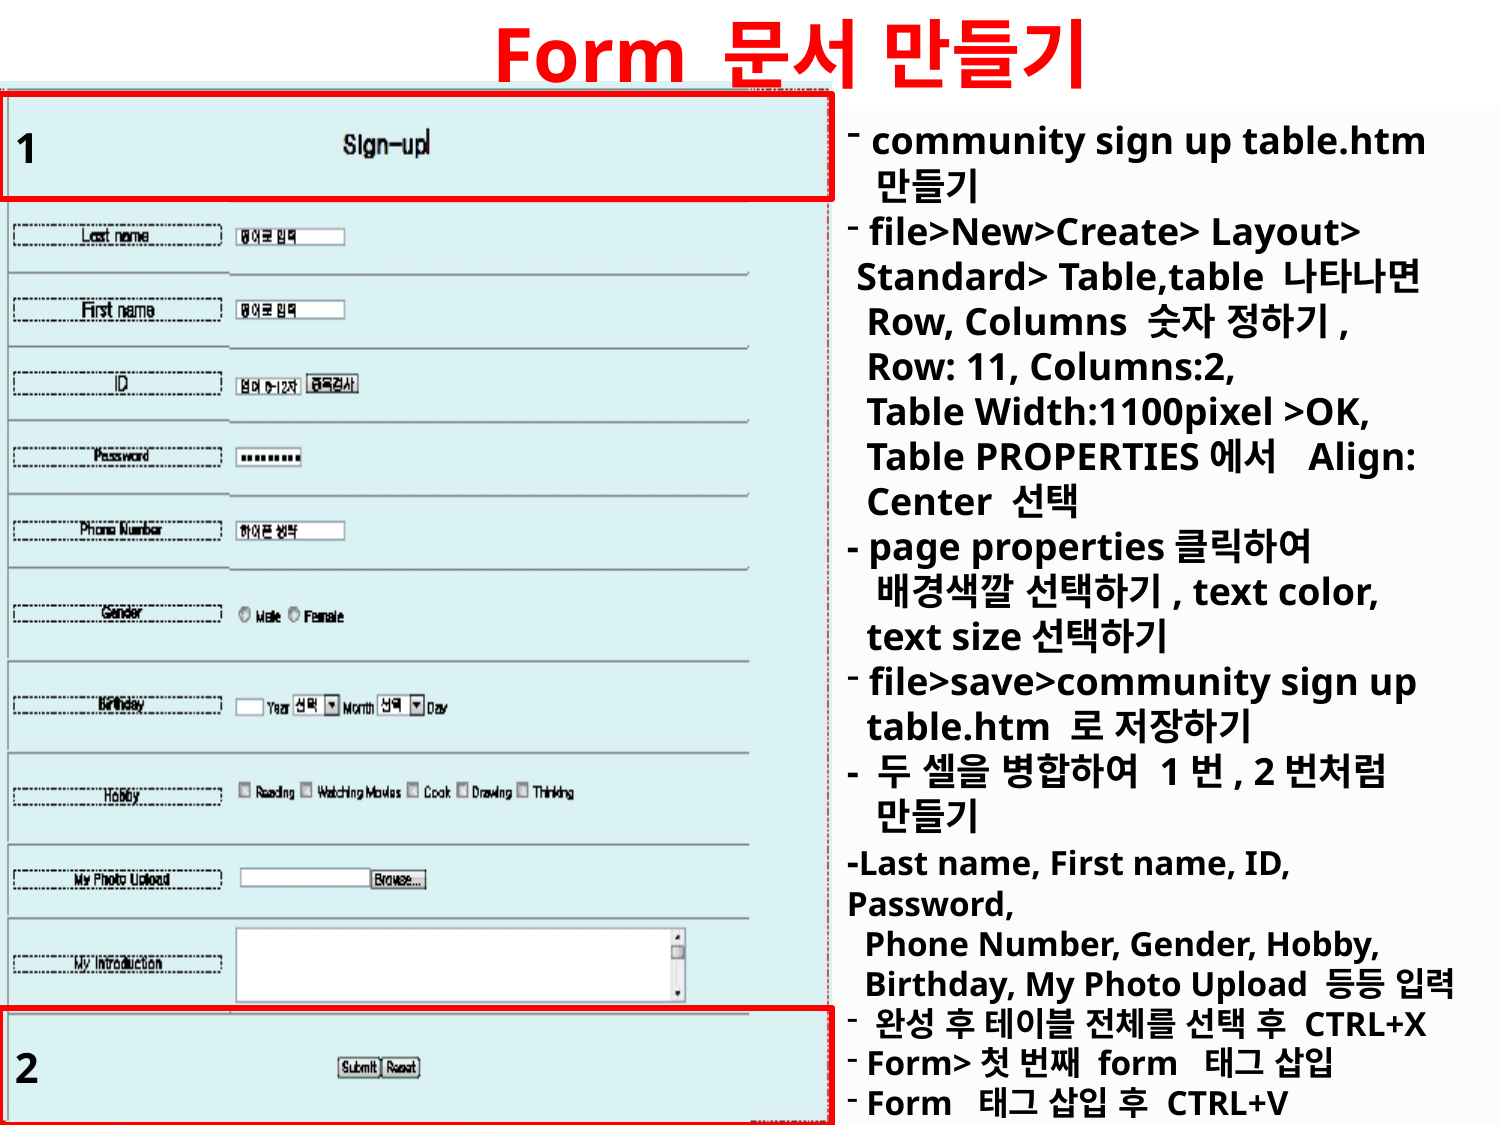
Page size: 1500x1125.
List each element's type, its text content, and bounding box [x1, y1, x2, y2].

picture [0, 81, 833, 1125]
text_box Form 문서 만들기 [375, 0, 1207, 105]
text_box community sign up table.htm 만들기 file>New>Create> Layout> Standard> Table,table 나타나면 Row, Columns 숫자 정하기, Row: 11, Columns:2, Table Width:1100pixel >OK, Table PROPERTIES에서 Align: Center 선택 - page properties클릭하여 배경색깔 선택하기, text color, text size선택하기 file>save>community sign up table.htm 로 저장하기 - 두 셀을 병합하여 1번, 2번처럼 만들기 -Last name, First name, ID, Password, Phone Number, Gender, Hobby, Birthday, My Photo Upload 등등 입력 완성 후 테이블 전체를 선택 후 CTRL+X Form>첫 번째 form 태그 삽입 Form 태그 삽입 후 CTRL+V [837, 105, 1500, 1125]
